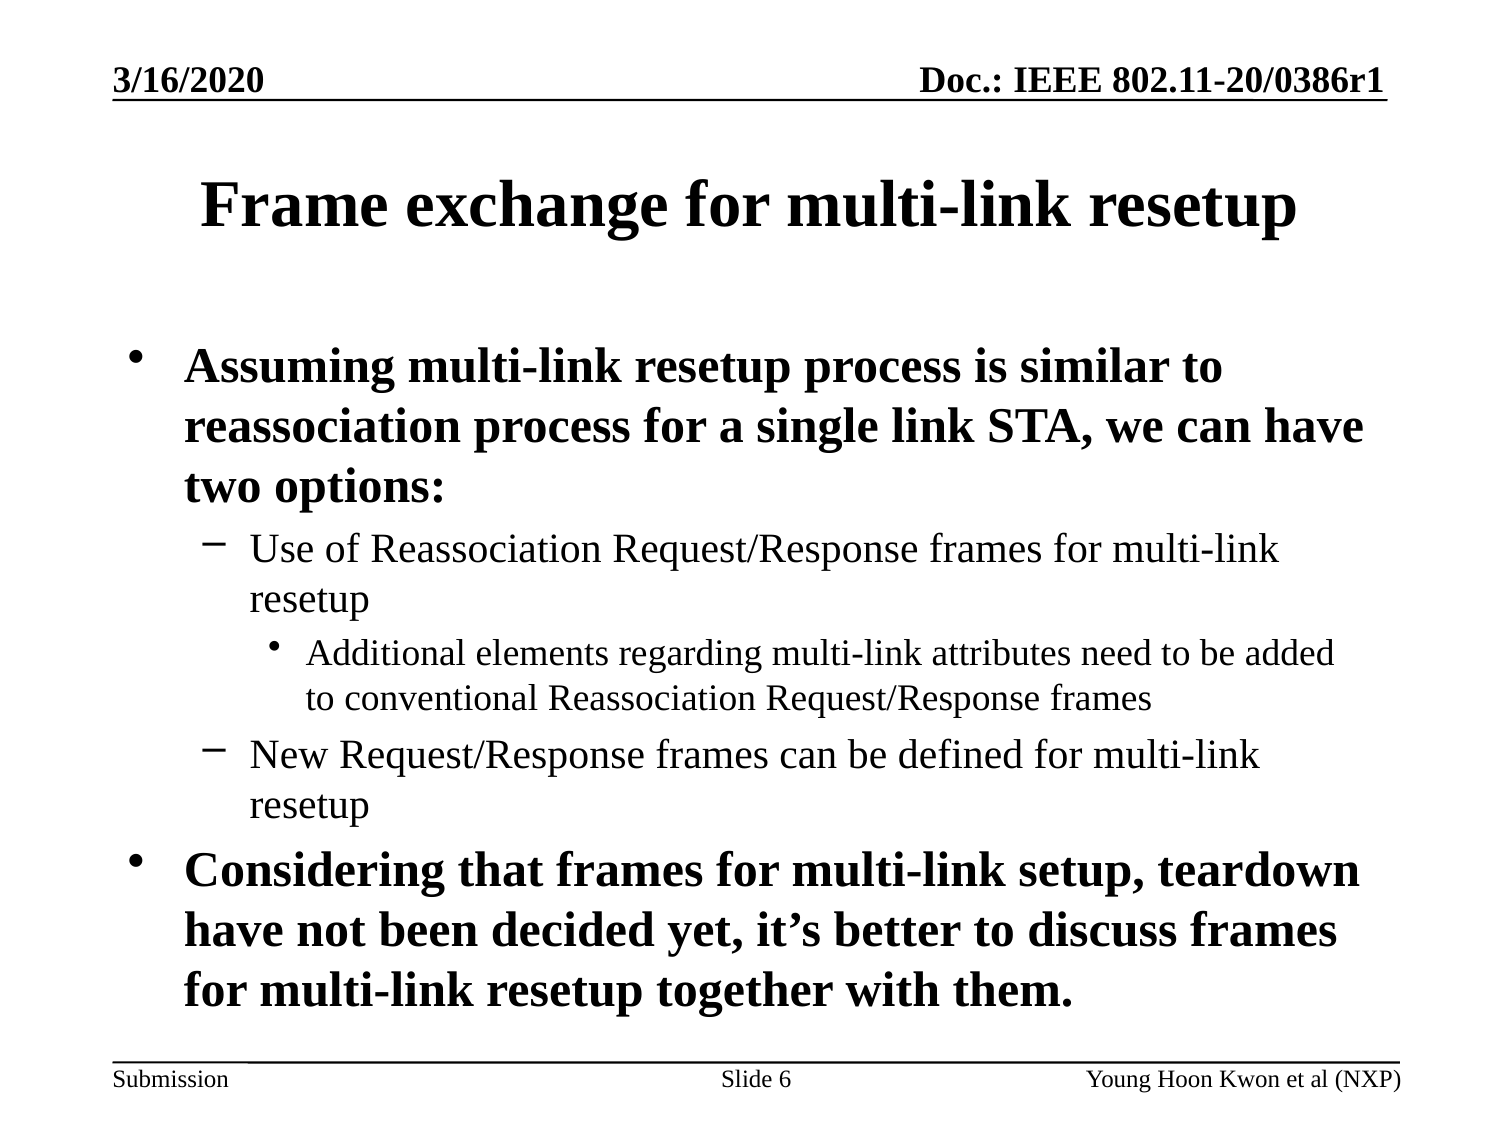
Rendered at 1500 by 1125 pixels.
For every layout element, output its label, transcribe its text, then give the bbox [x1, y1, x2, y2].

slide_number Slide 6 [712, 1061, 800, 1093]
footer Young Hoon Kwon et al (NXP) [1082, 1061, 1402, 1093]
title Frame exchange for multi-link resetup [112, 112, 1388, 288]
list Assuming multi-link resetup process is similar to reassociation process for a single link STA, we can have two options: Use of Reassociation Request/Response frames for multi-link resetup Additional elements regarding multi-link attributes need to be added to conventional Reassociation Request/Response frames New Request/Response frames can be defined for multi-link resetup Considering that frames for multi-link setup, teardown have not been decided yet, it’s better to discuss frames for multi-link resetup together with them. [112, 324, 1388, 1051]
